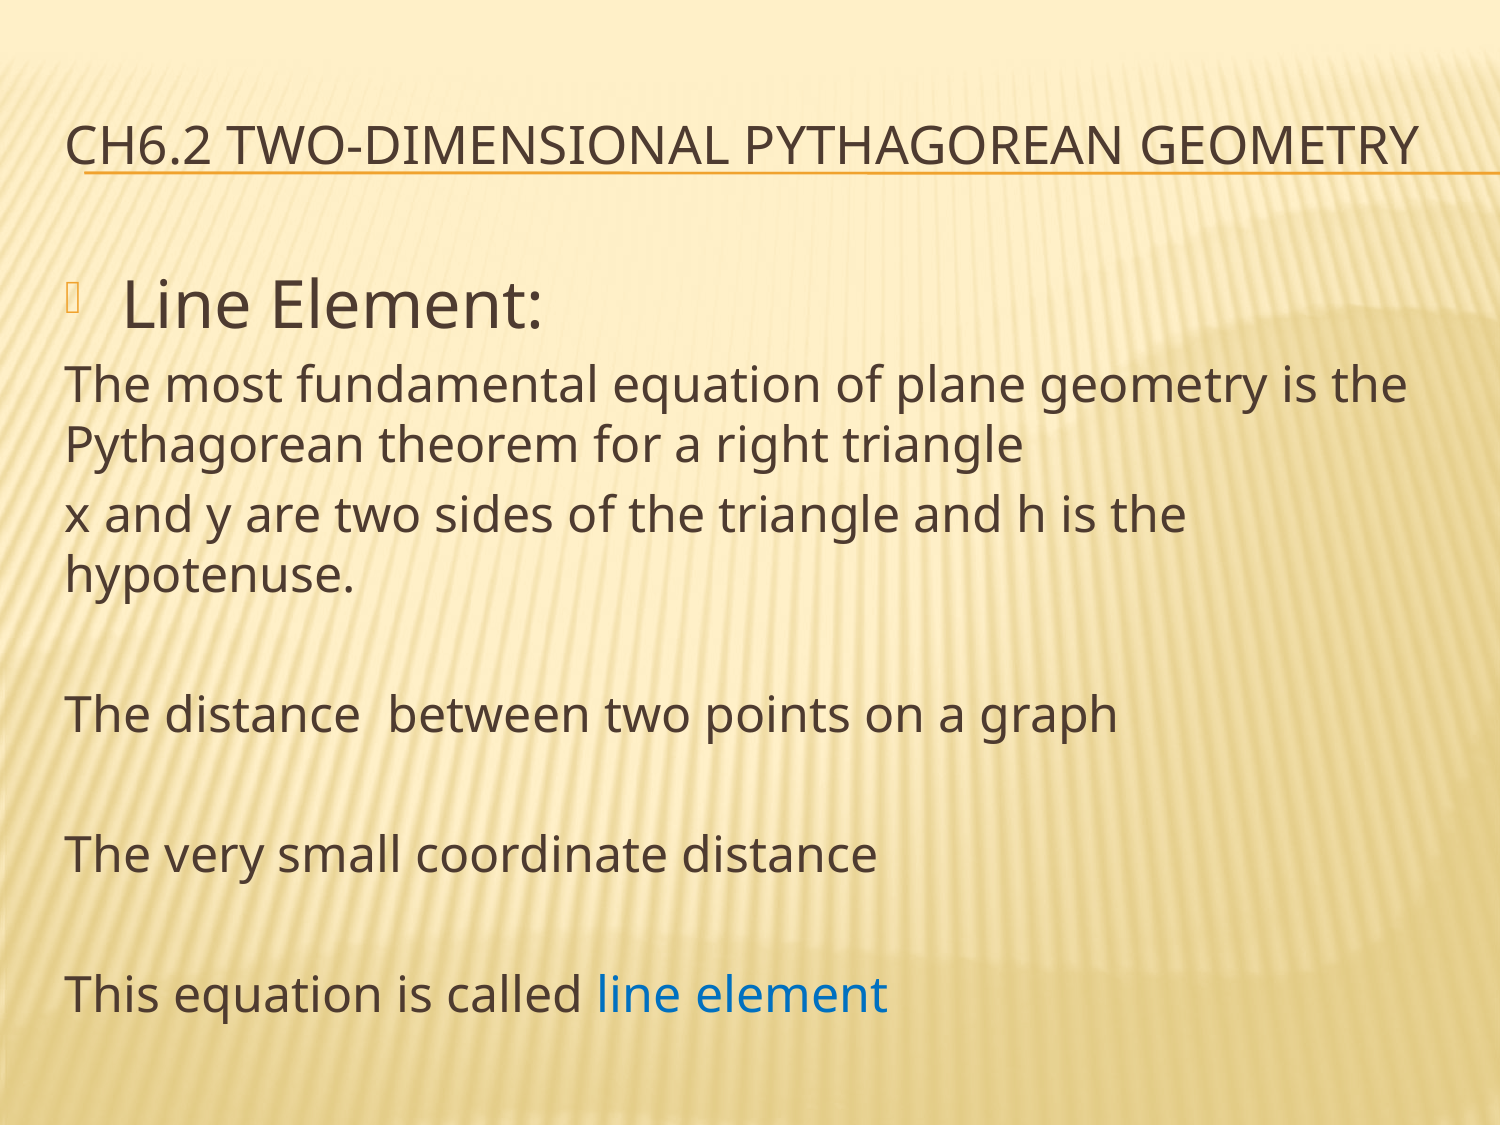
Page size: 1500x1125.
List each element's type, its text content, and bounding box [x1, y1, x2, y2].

title Ch6.2 Two-dimensional pythagorean geometry [50, 75, 1475, 213]
